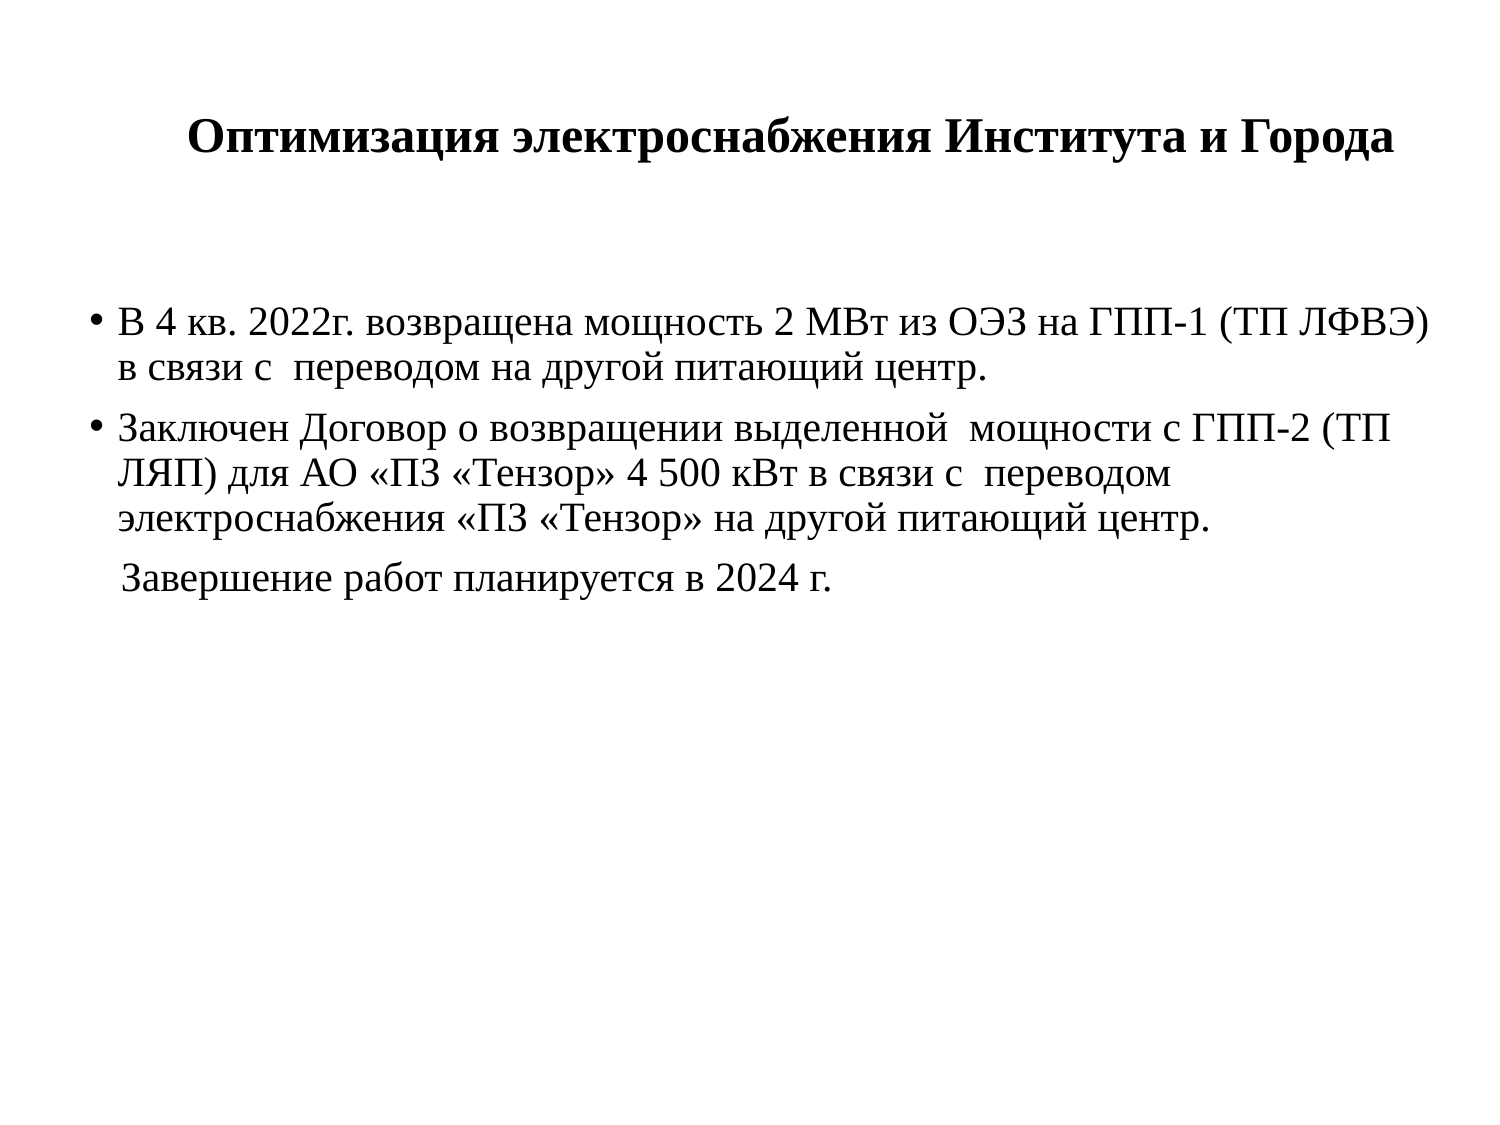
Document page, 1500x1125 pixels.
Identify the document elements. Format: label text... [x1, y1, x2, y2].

text_box Оптимизация электроснабжения Института и Города [171, 94, 1466, 170]
list В 4 кв. 2022г. возвращена мощность 2 МВт из ОЭЗ на ГПП-1 (ТП ЛФВЭ) в связи с переводом на другой питающий центр. Заключен Договор о возвращении выделенной мощности с ГПП-2 (ТП ЛЯП) для АО «ПЗ «Тензор» 4 500 кВт в связи с переводом электроснабжения «ПЗ «Тензор» на другой питающий центр. Завершение работ планируется в 2024 г. [27, 292, 1466, 628]
